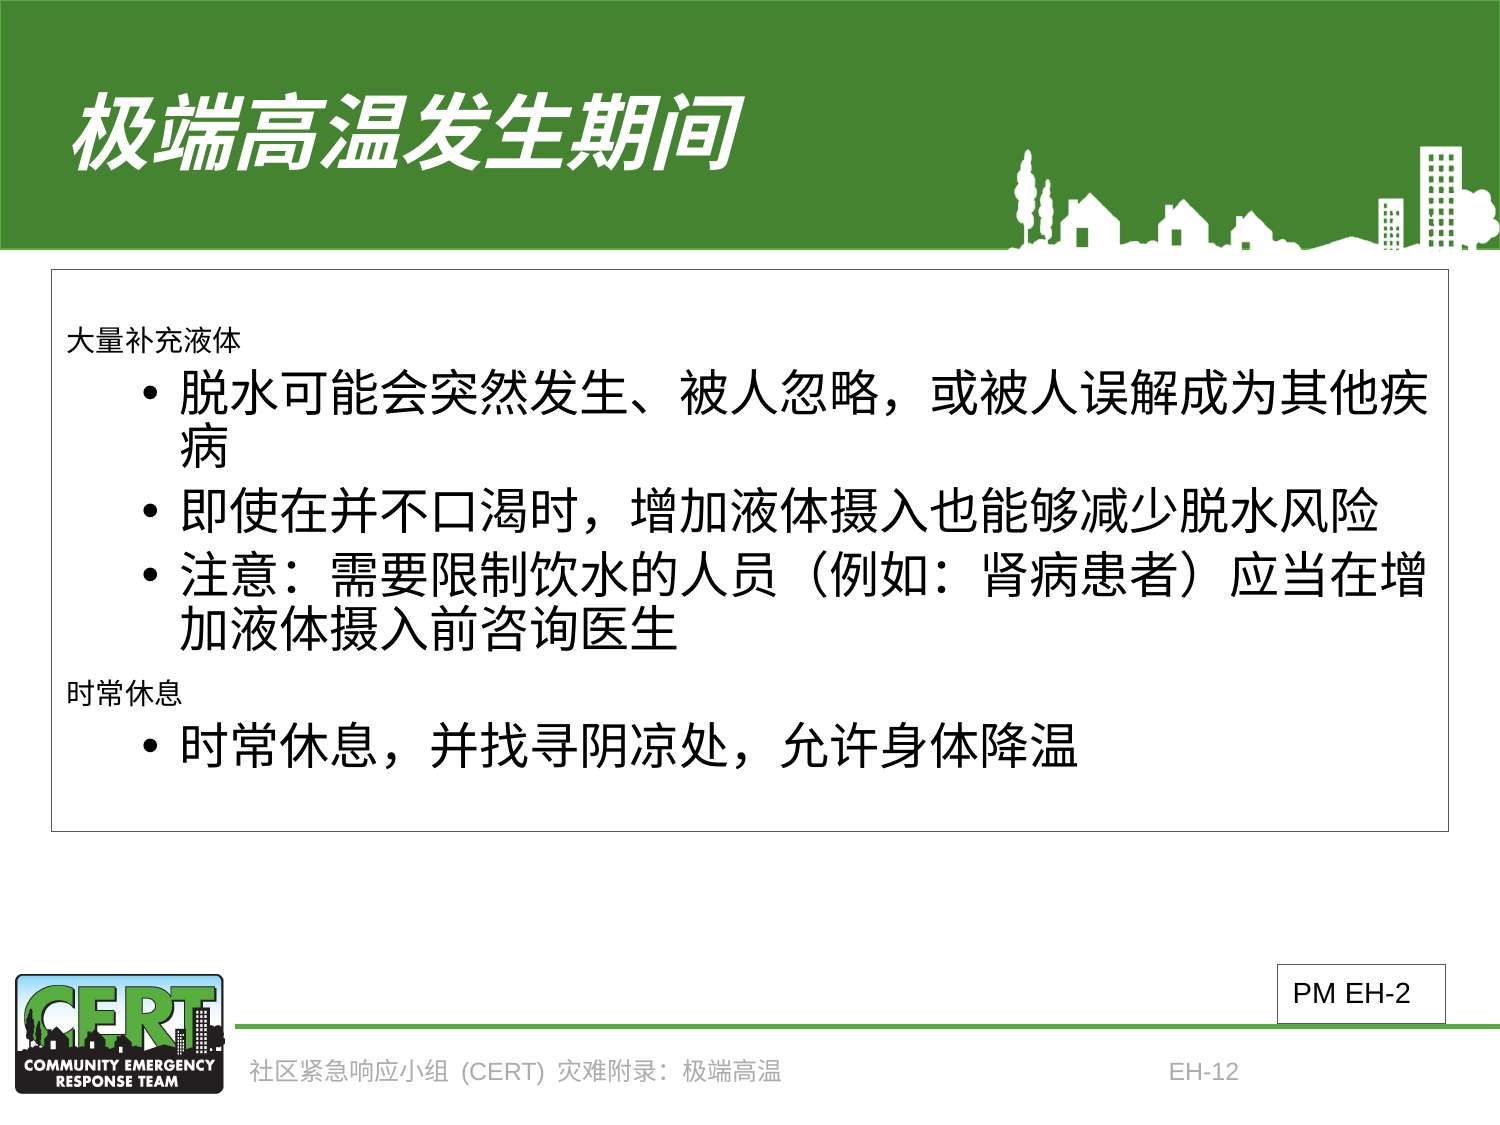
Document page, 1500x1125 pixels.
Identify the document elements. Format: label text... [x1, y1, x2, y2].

list EH-12 [1153, 1047, 1450, 1098]
picture [14, 973, 225, 1094]
title 极端高温发生期间 [51, 52, 1005, 220]
list PM EH-2 [1277, 964, 1446, 1024]
list 大量补充液体 脱水可能会突然发生、被人忽略，或被人误解成为其他疾病 即使在并不口渴时，增加液体摄入也能够减少脱水风险 注意：需要限制饮水的人员（例如：肾病患者）应当在增加液体摄入前咨询医生 时常休息 时常休息，并找寻阴凉处，允许身体降温 [51, 269, 1449, 832]
picture [1006, 139, 1500, 252]
list 社区紧急响应小组 (CERT) 灾难附录：极端高温 [234, 1047, 1089, 1098]
